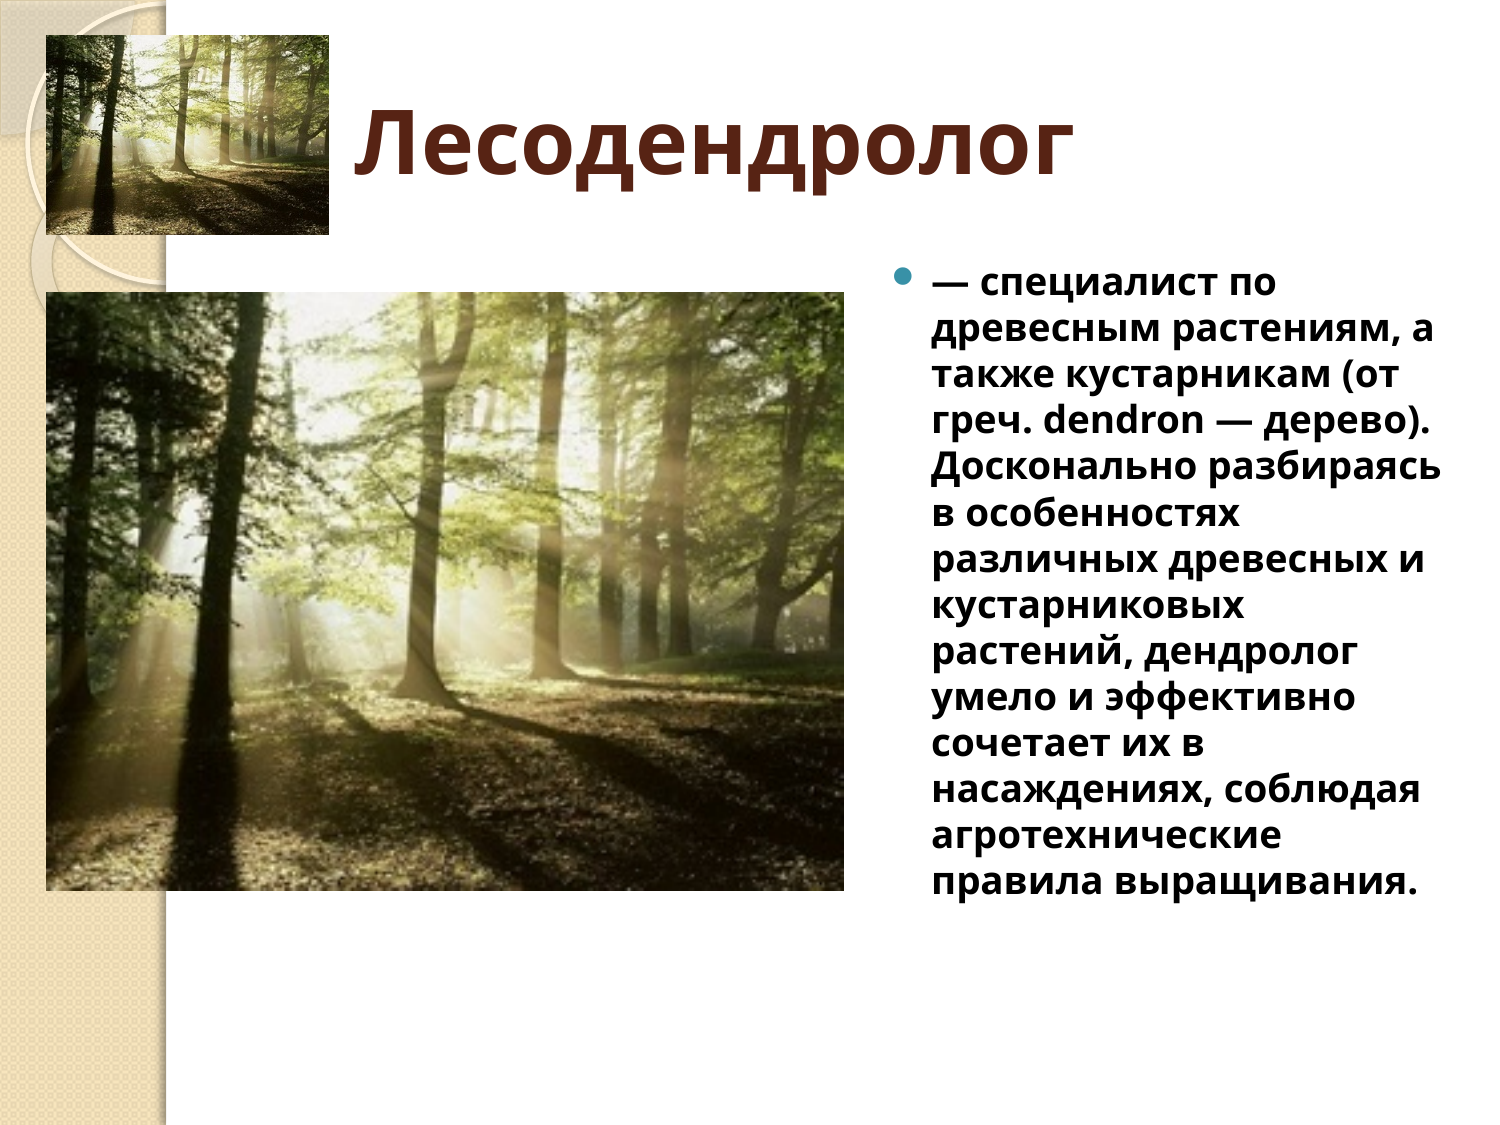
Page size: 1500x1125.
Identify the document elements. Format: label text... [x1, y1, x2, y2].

title Лесодендролог [339, 45, 1466, 233]
list — специалист по древесным растениям, а также кустарникам (от греч. dendron — дерево). Досконально разбираясь в особенностях различных древесных и кустарниковых растений, дендролог умело и эффективно сочетает их в насаждениях, соблюдая агротехнические правила выращивания. [865, 249, 1466, 1015]
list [46, 292, 844, 891]
picture [46, 34, 329, 235]
